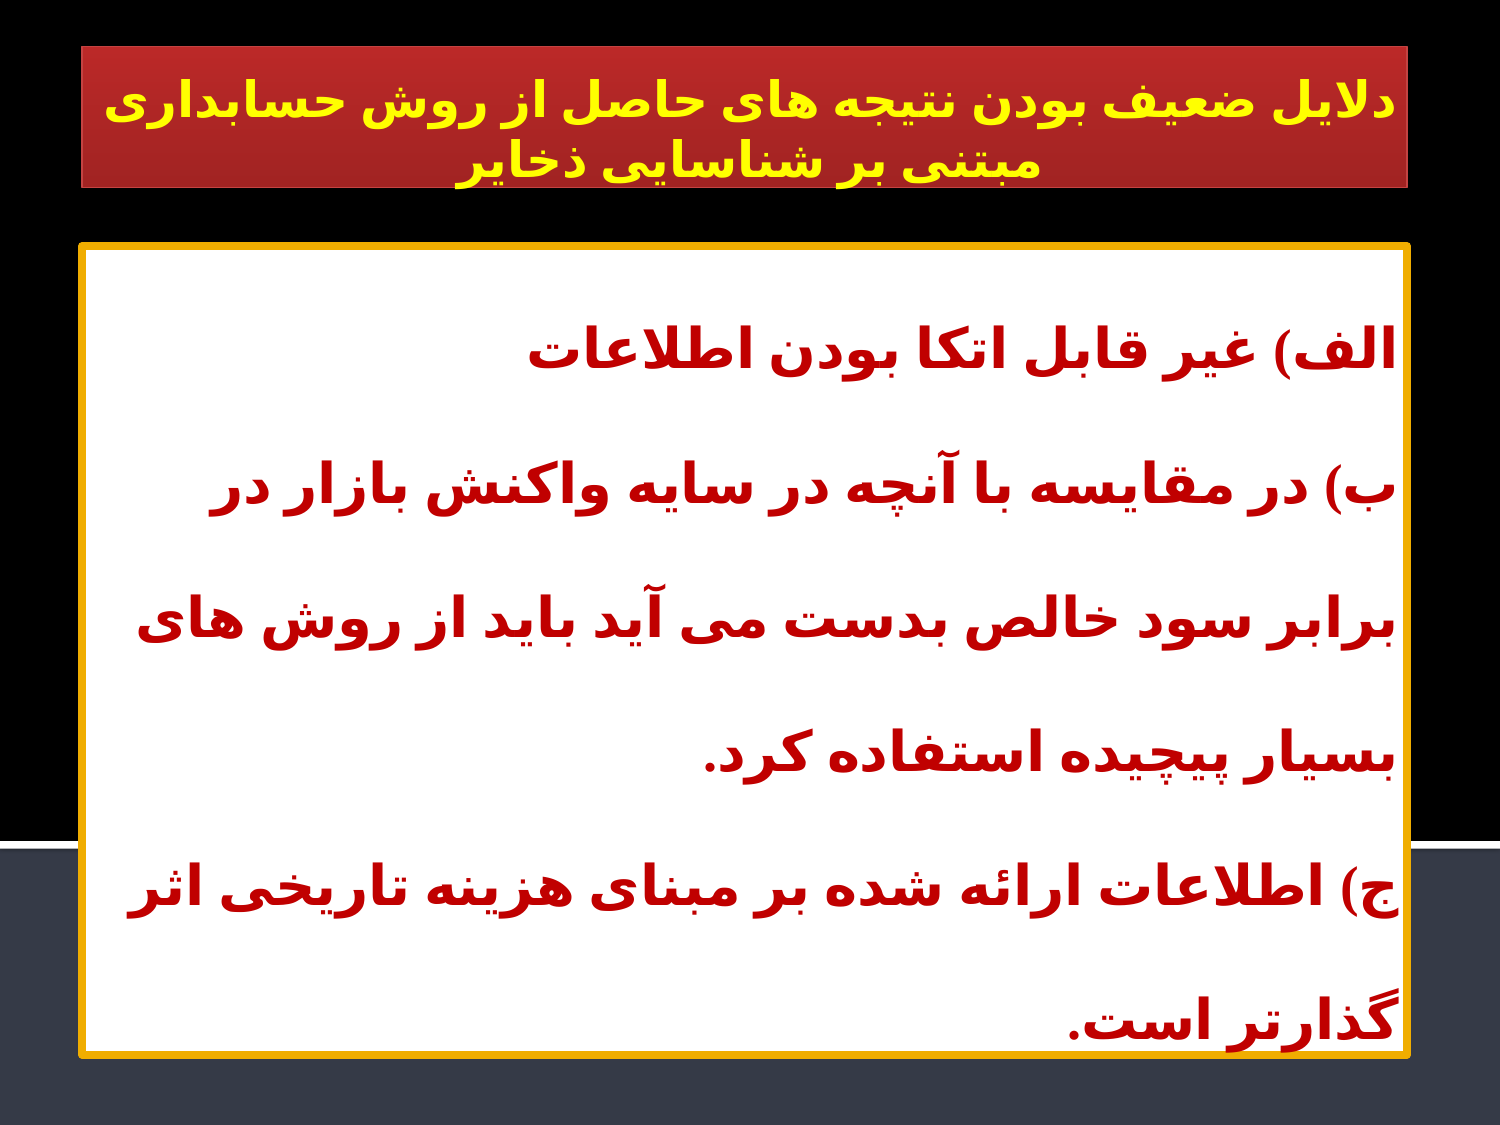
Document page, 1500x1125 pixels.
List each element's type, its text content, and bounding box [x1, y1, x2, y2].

title الف) غیر قابل اتکا بودن اطلاعات ب) در مقایسه با آنچه در سایه واکنش بازار در برابر سود خالص بدست می آید باید از روش های بسیار پیچیده استفاده کرد. ج) اطلاعات ارائه شده بر مبنای هزینه تاریخی اثر گذارتر است. [78, 242, 1411, 1059]
subtitle دلایل ضعیف بودن نتیجه های حاصل از روش حسابداری مبتنی بر شناسایی ذخایر [81, 46, 1408, 188]
